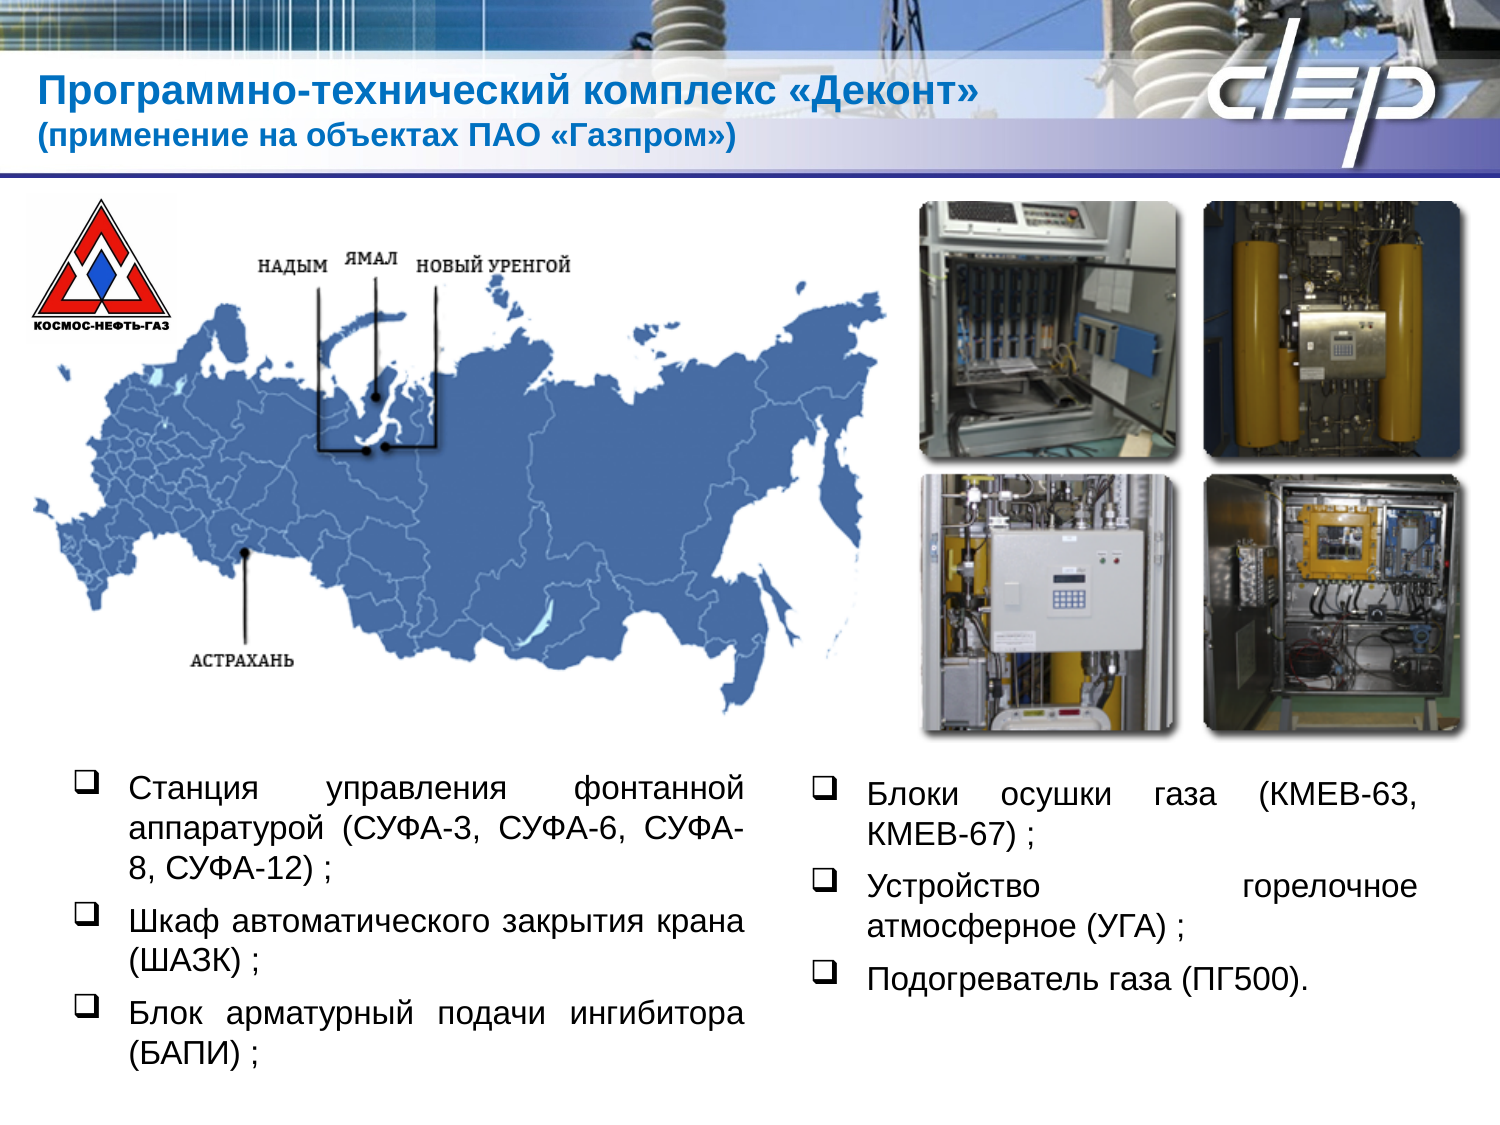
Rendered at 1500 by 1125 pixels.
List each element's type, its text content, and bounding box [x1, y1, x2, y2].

text_box Станция управления фонтанной аппаратурой (СУФА-3, СУФА-6, СУФА-8, СУФА-12) ; Шкаф автоматического закрытия крана (ШАЗК) ; Блок арматурный подачи ингибитора (БАПИ) ; [57, 759, 760, 1079]
picture [0, 0, 1500, 178]
picture [26, 193, 1471, 744]
text_box Блоки осушки газа (КМЕВ-63, КМЕВ-67) ; Устройство горелочное атмосферное (УГА) ; Подогреватель газа (ПГ500). [795, 764, 1434, 1005]
